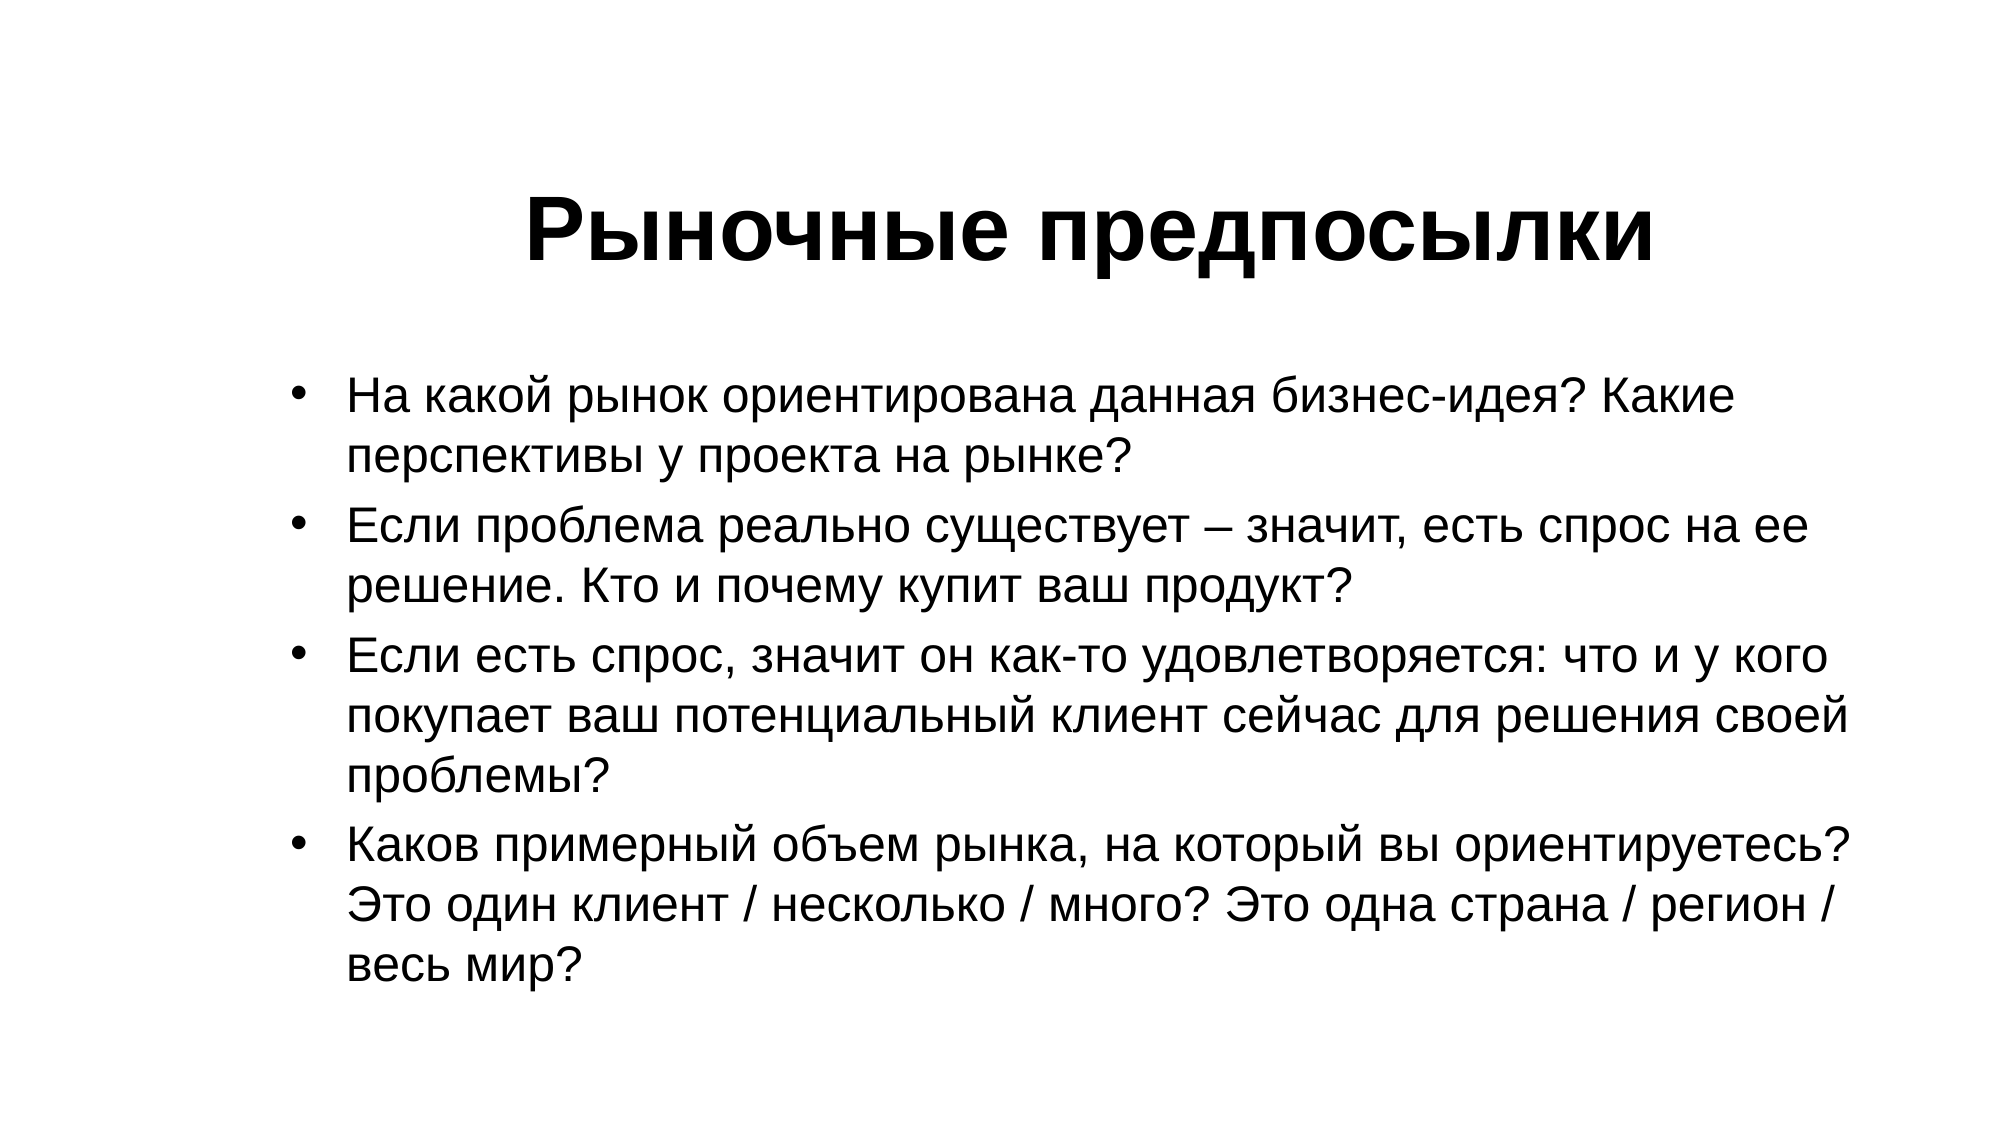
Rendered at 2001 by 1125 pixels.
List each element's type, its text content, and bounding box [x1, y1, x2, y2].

title Рыночные предпосылки [275, 115, 1908, 333]
list На какой рынок ориентирована данная бизнес-идея? Какие перспективы у проекта на рынке? Если проблема реально существует – значит, есть спрос на ее решение. Кто и почему купит ваш продукт? Если есть спрос, значит он как-то удовлетворяется: что и у кого покупает ваш потенциальный клиент сейчас для решения своей проблемы? Каков примерный объем рынка, на который вы ориентируетесь? Это один клиент / несколько / много? Это одна страна / регион / весь мир? [275, 354, 1908, 1069]
